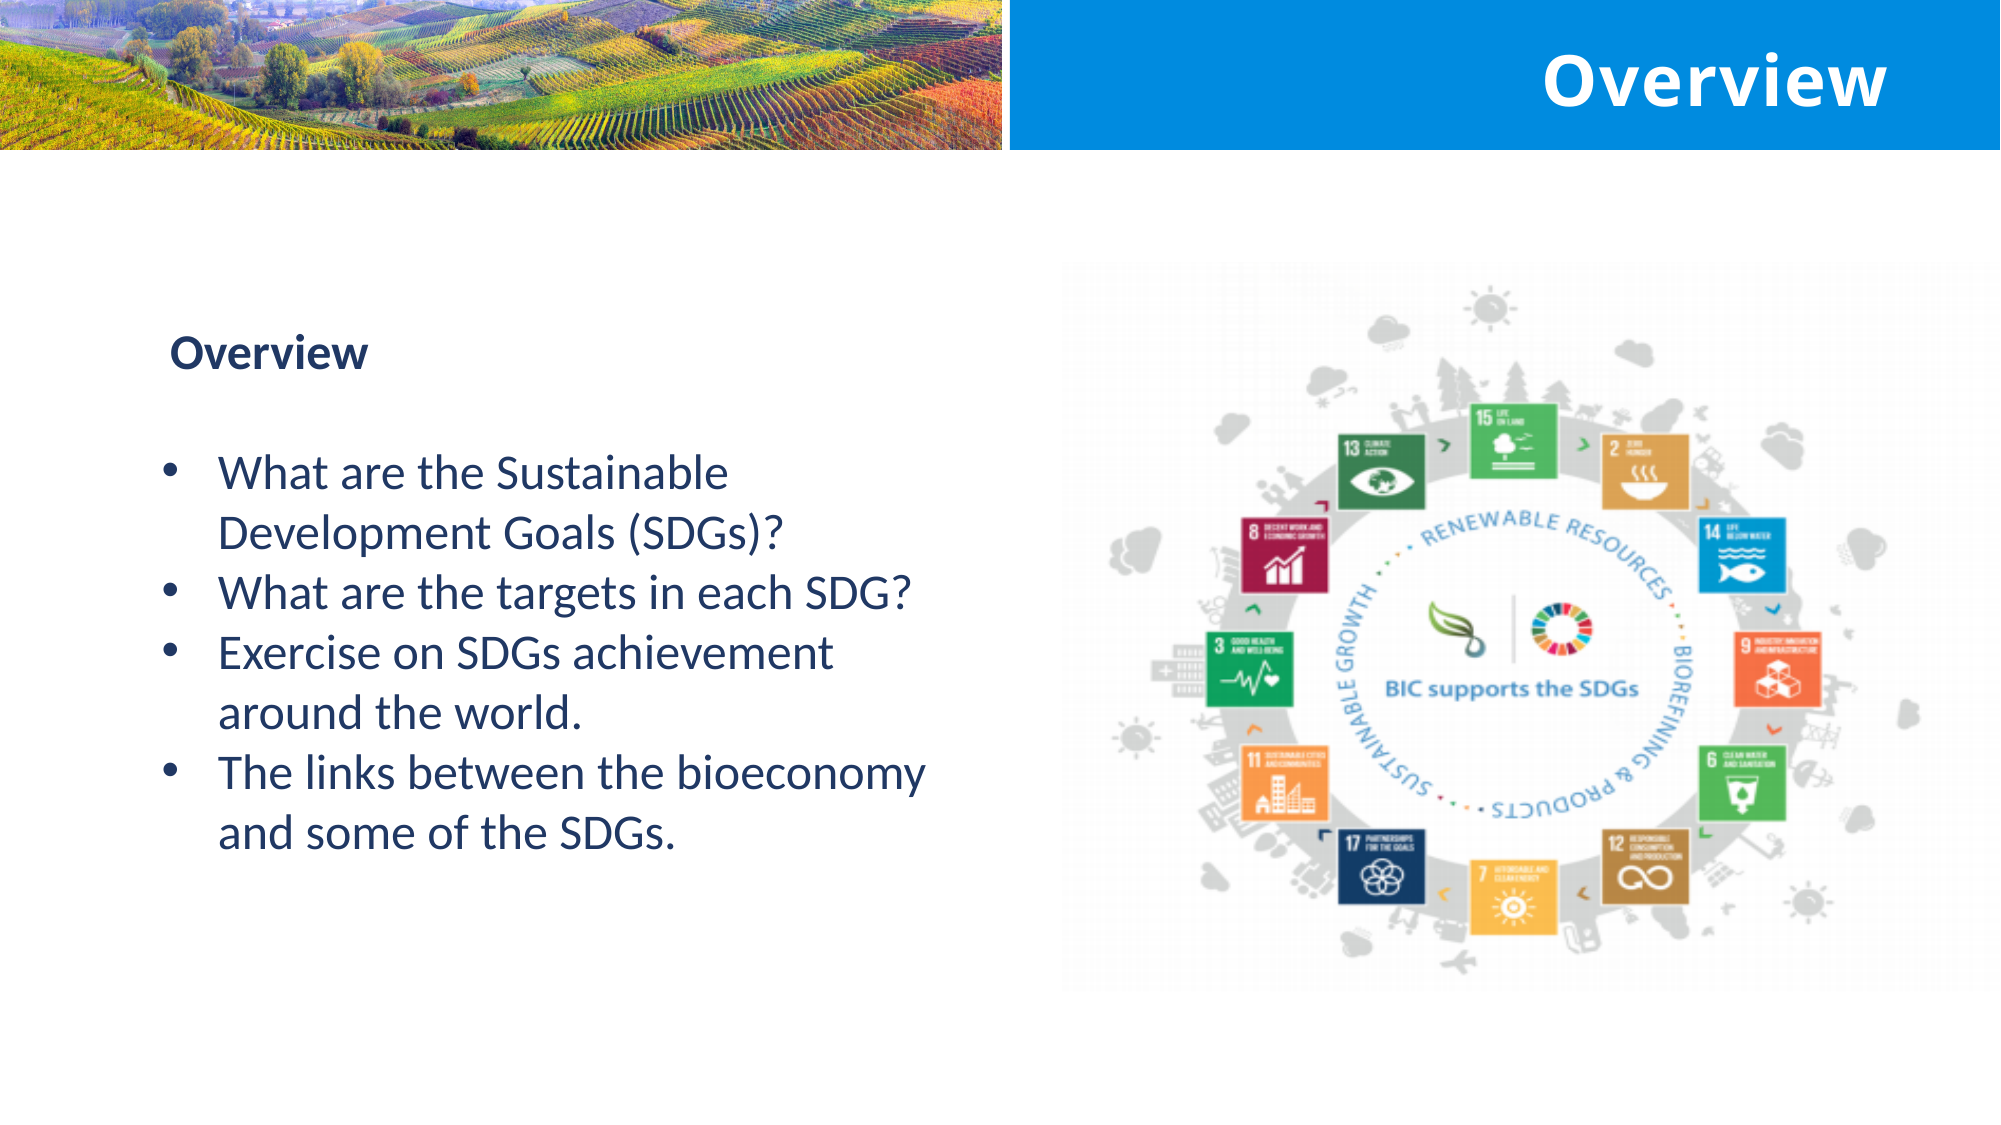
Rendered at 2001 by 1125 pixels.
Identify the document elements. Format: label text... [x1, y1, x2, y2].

picture [0, 0, 1002, 150]
text_box Overview What are the Sustainable Development Goals (SDGs)? What are the targets in each SDG? Exercise on SDGs achievement around the world. The links between the bioeconomy and some of the SDGs. [80, 312, 981, 867]
text_box Overview [1313, 28, 1904, 129]
picture [1062, 262, 2000, 992]
text_box [417, 0, 2000, 830]
